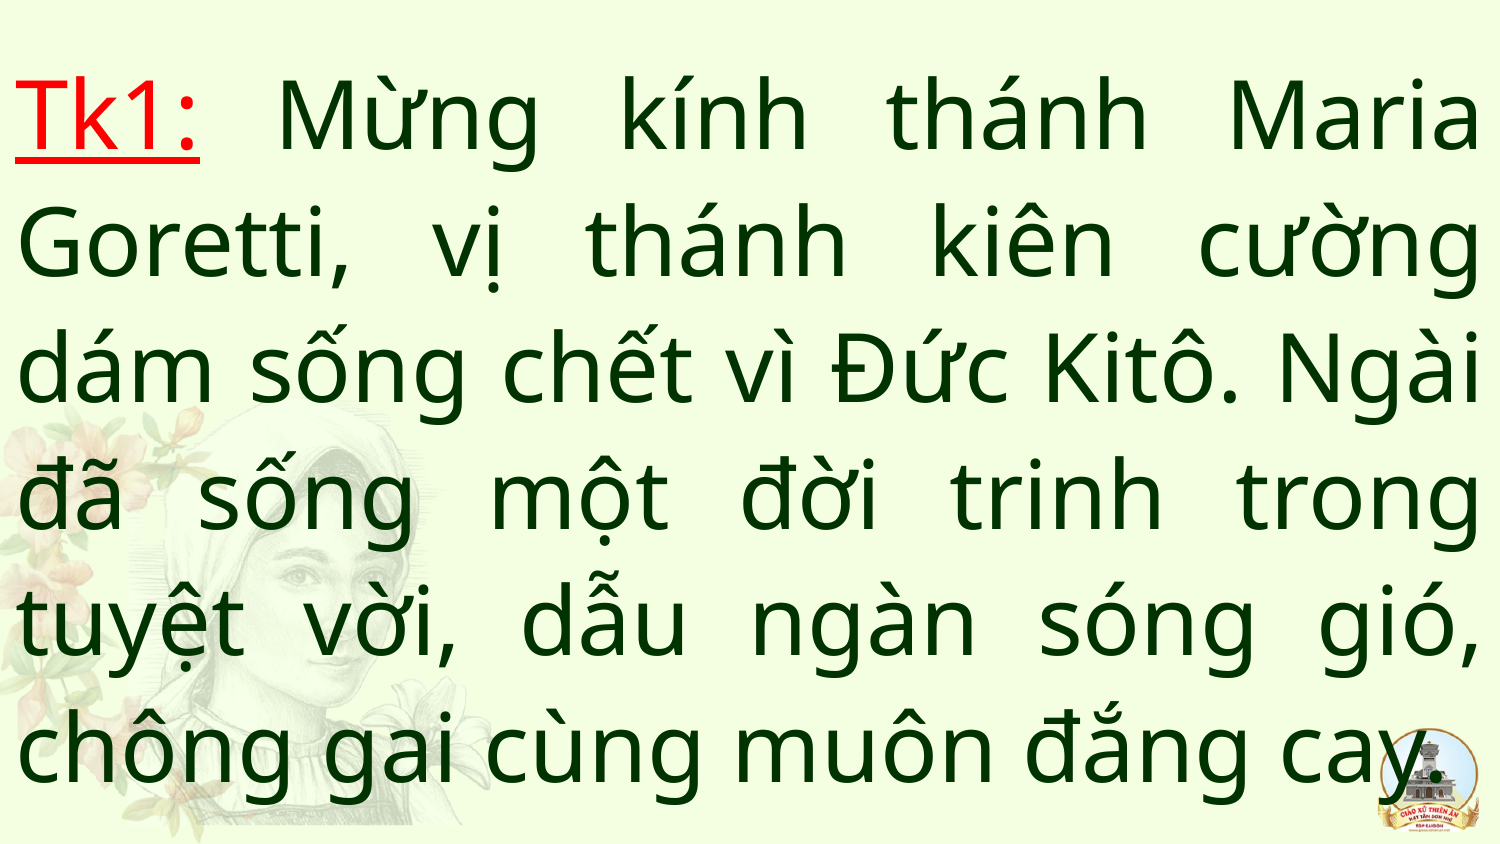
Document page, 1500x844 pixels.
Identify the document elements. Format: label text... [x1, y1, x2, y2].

title Tk1: Mừng kính thánh Maria Goretti, vị thánh kiên cường dám sống chết vì Đức Kitô. Ngài đã sống một đời trinh trong tuyệt vời, dẫu ngàn sóng gió, chông gai cùng muôn đắng cay. [0, 0, 1500, 844]
